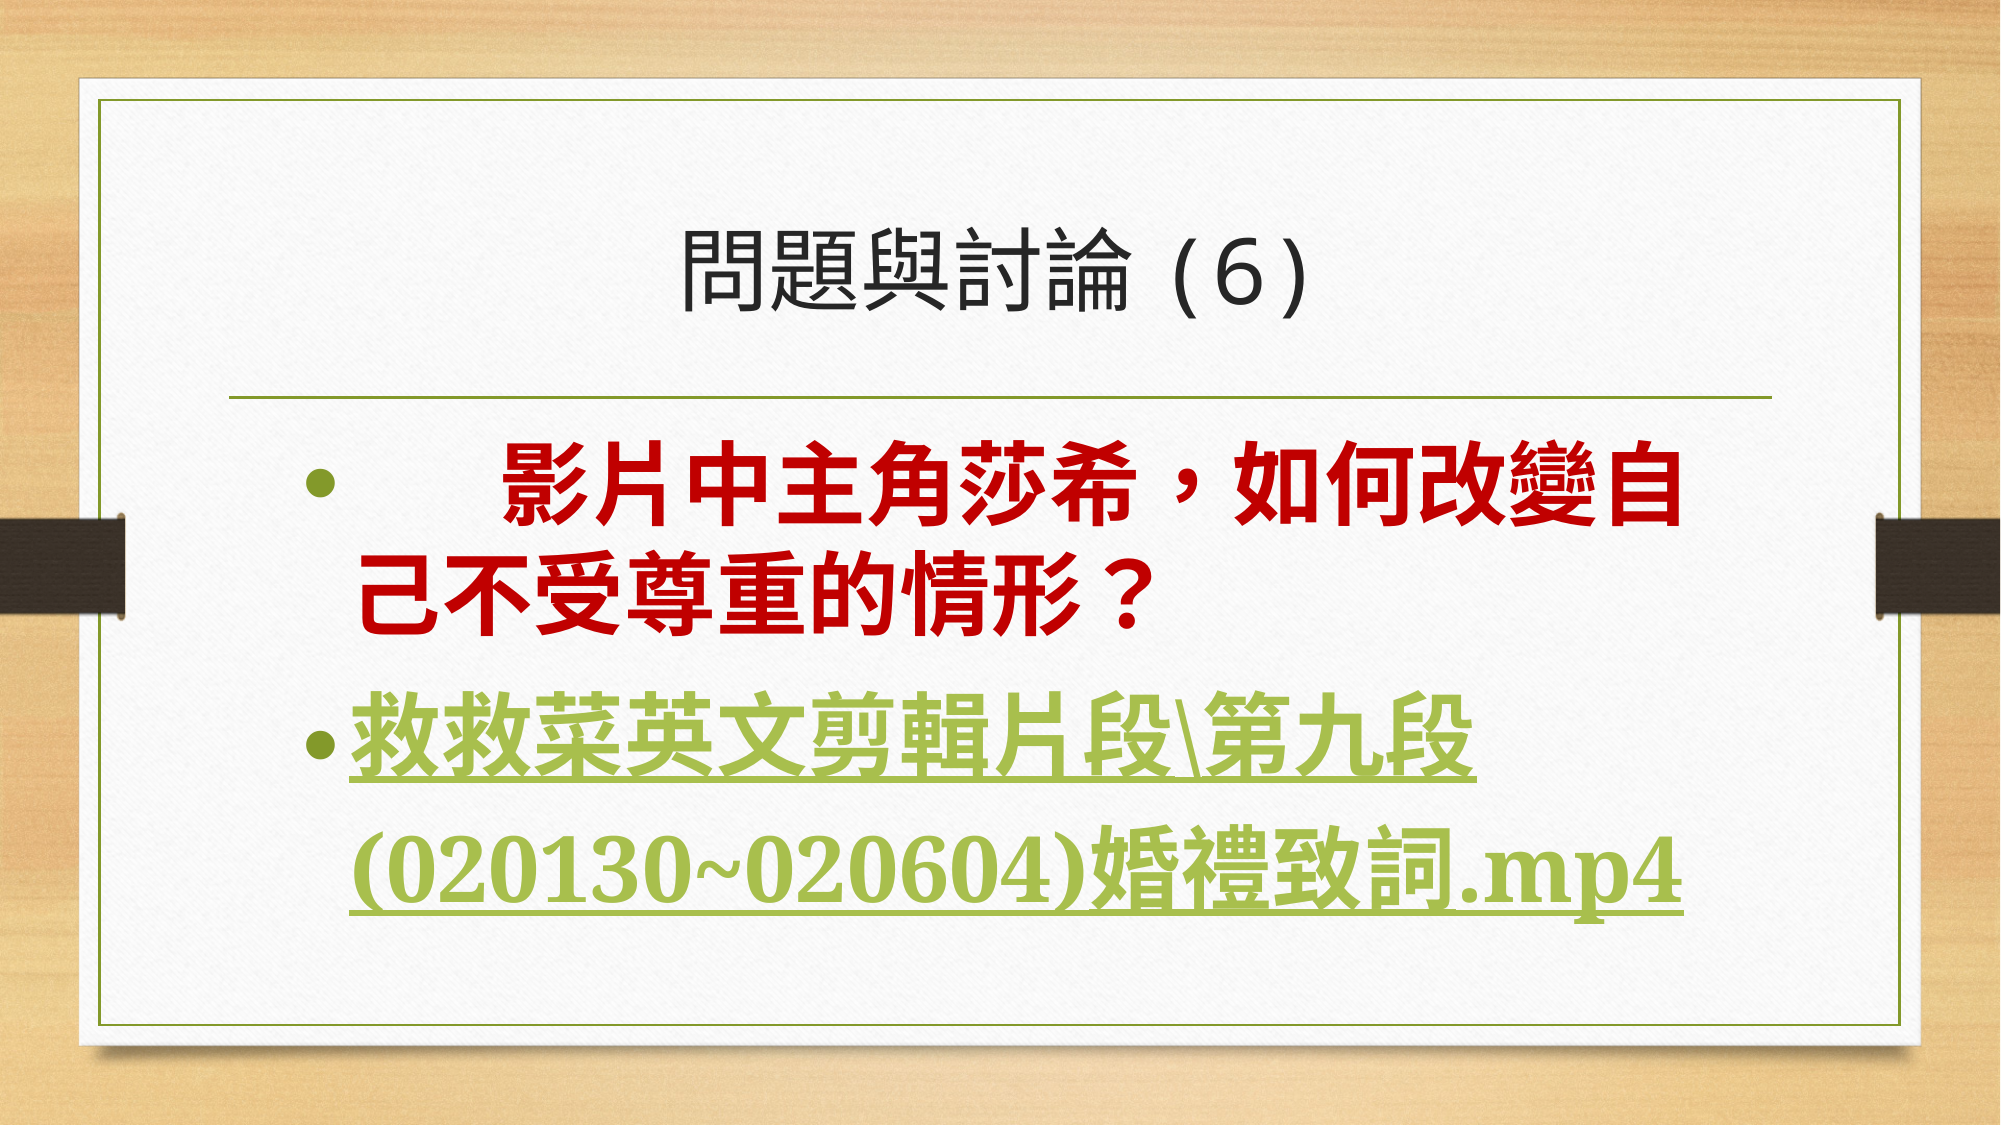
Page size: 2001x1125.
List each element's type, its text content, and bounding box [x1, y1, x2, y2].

title 問題與討論(6) [212, 161, 1788, 375]
list 影片中主角莎希，如何改變自己不受尊重的情形？ 救救菜英文剪輯片段\第九段(020130~020604)婚禮致詞.mp4 [212, 419, 1788, 964]
picture [0, 0, 2001, 1125]
